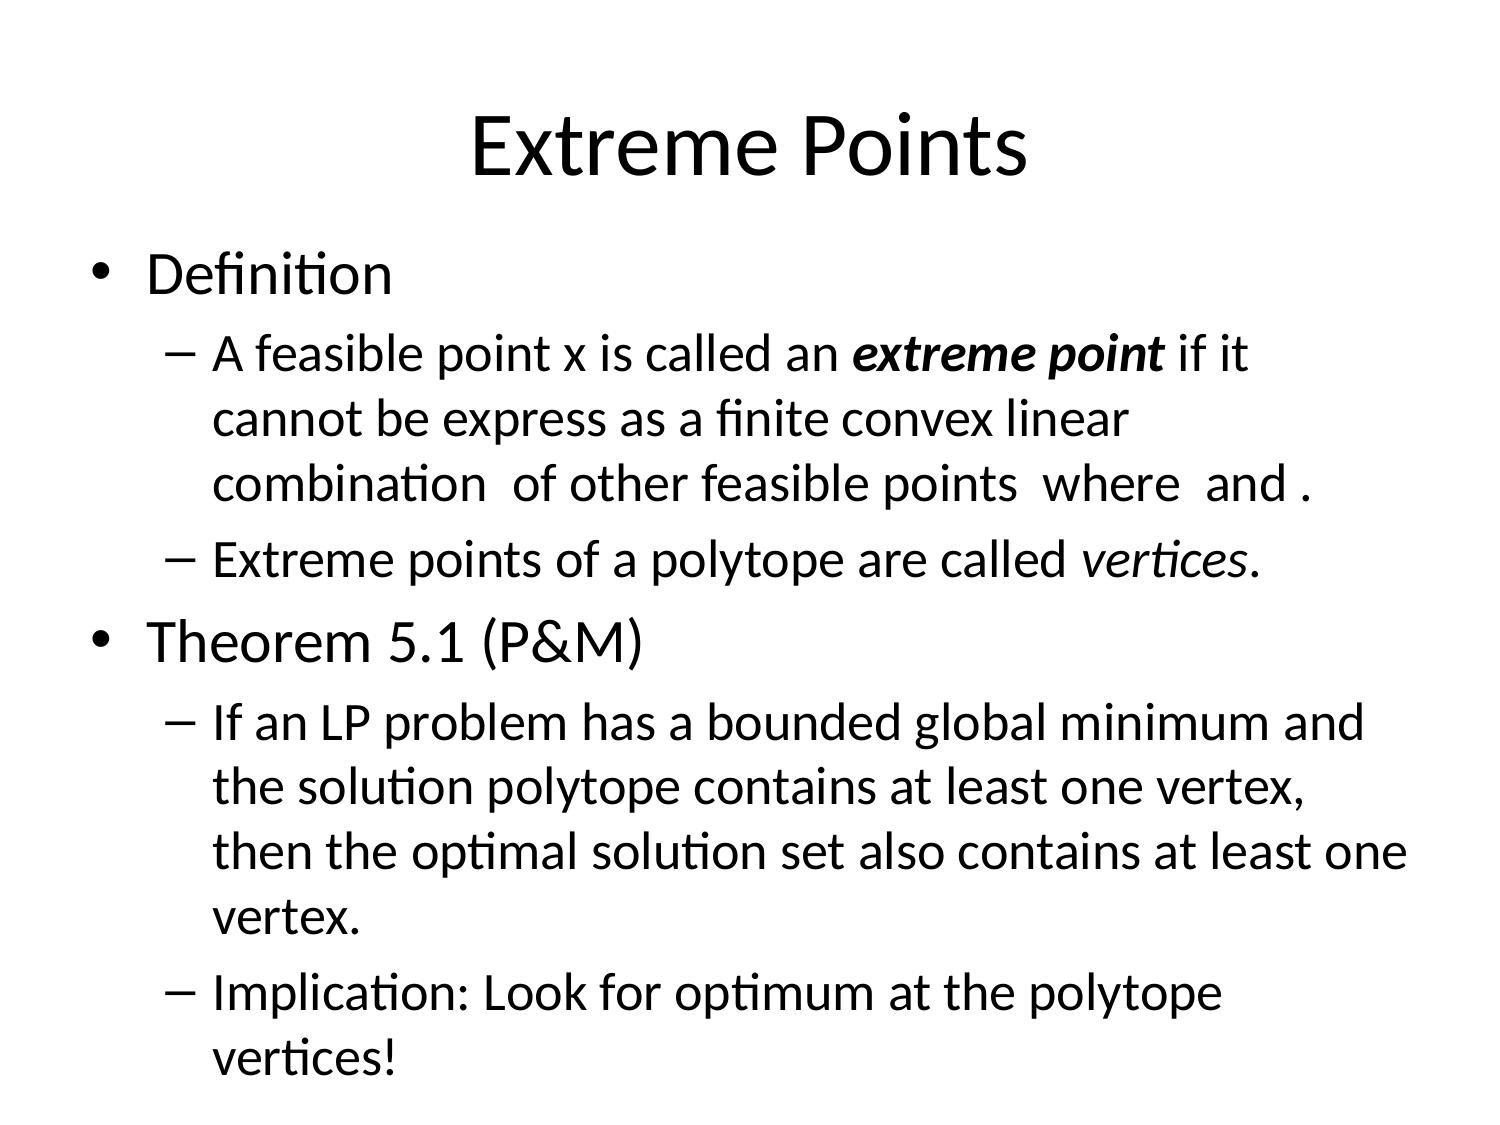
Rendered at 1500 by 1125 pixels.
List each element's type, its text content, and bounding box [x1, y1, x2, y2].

title Extreme Points [75, 45, 1425, 233]
